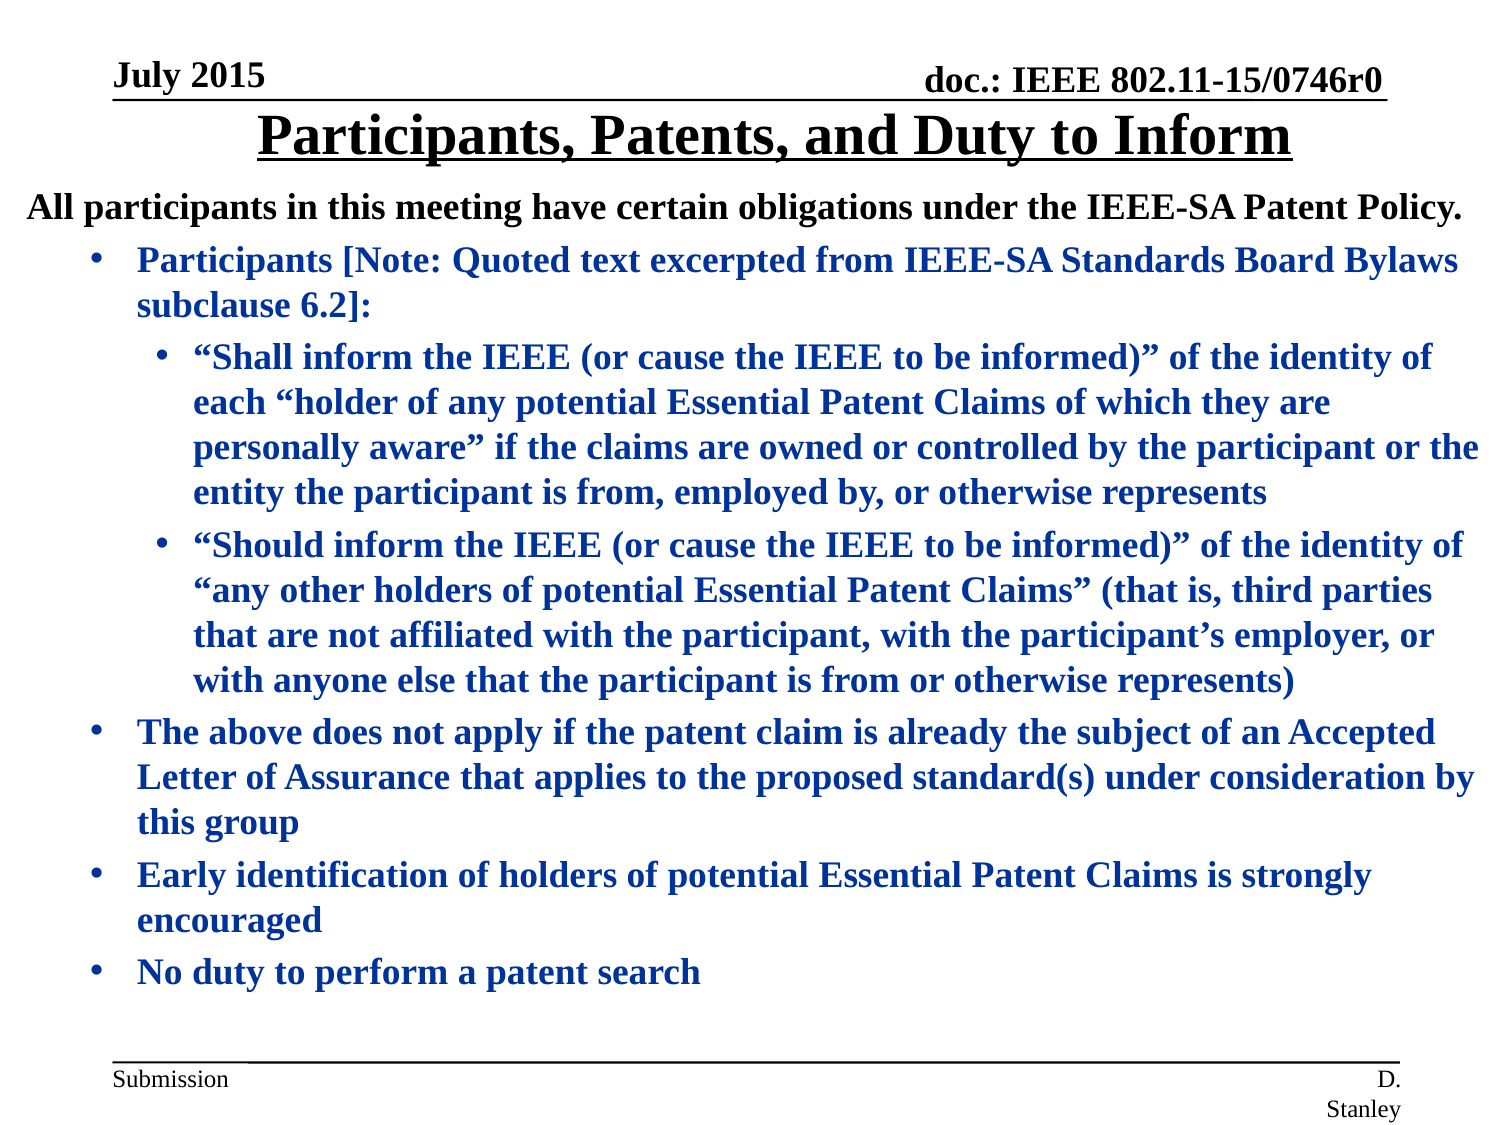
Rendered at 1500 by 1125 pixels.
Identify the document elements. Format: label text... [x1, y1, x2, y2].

title Participants, Patents, and Duty to Inform [49, 99, 1500, 163]
footer D. Stanley HP-Aruba Networks [1324, 1061, 1402, 1093]
list All participants in this meeting have certain obligations under the IEEE-SA Patent Policy. Participants [Note: Quoted text excerpted from IEEE-SA Standards Board Bylaws subclause 6.2]: “Shall inform the IEEE (or cause the IEEE to be informed)” of the identity of each “holder of any potential Essential Patent Claims of which they are personally aware” if the claims are owned or controlled by the participant or the entity the participant is from, employed by, or otherwise represents “Should inform the IEEE (or cause the IEEE to be informed)” of the identity of “any other holders of potential Essential Patent Claims” (that is, third parties that are not affiliated with the participant, with the participant’s employer, or with anyone else that the participant is from or otherwise represents) The above does not apply if the patent claim is already the subject of an Accepted Letter of Assurance that applies to the proposed standard(s) under consideration by this group Early identification of holders of potential Essential Patent Claims is strongly encouraged No duty to perform a patent search [0, 174, 1500, 1051]
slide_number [112, 49, 388, 96]
